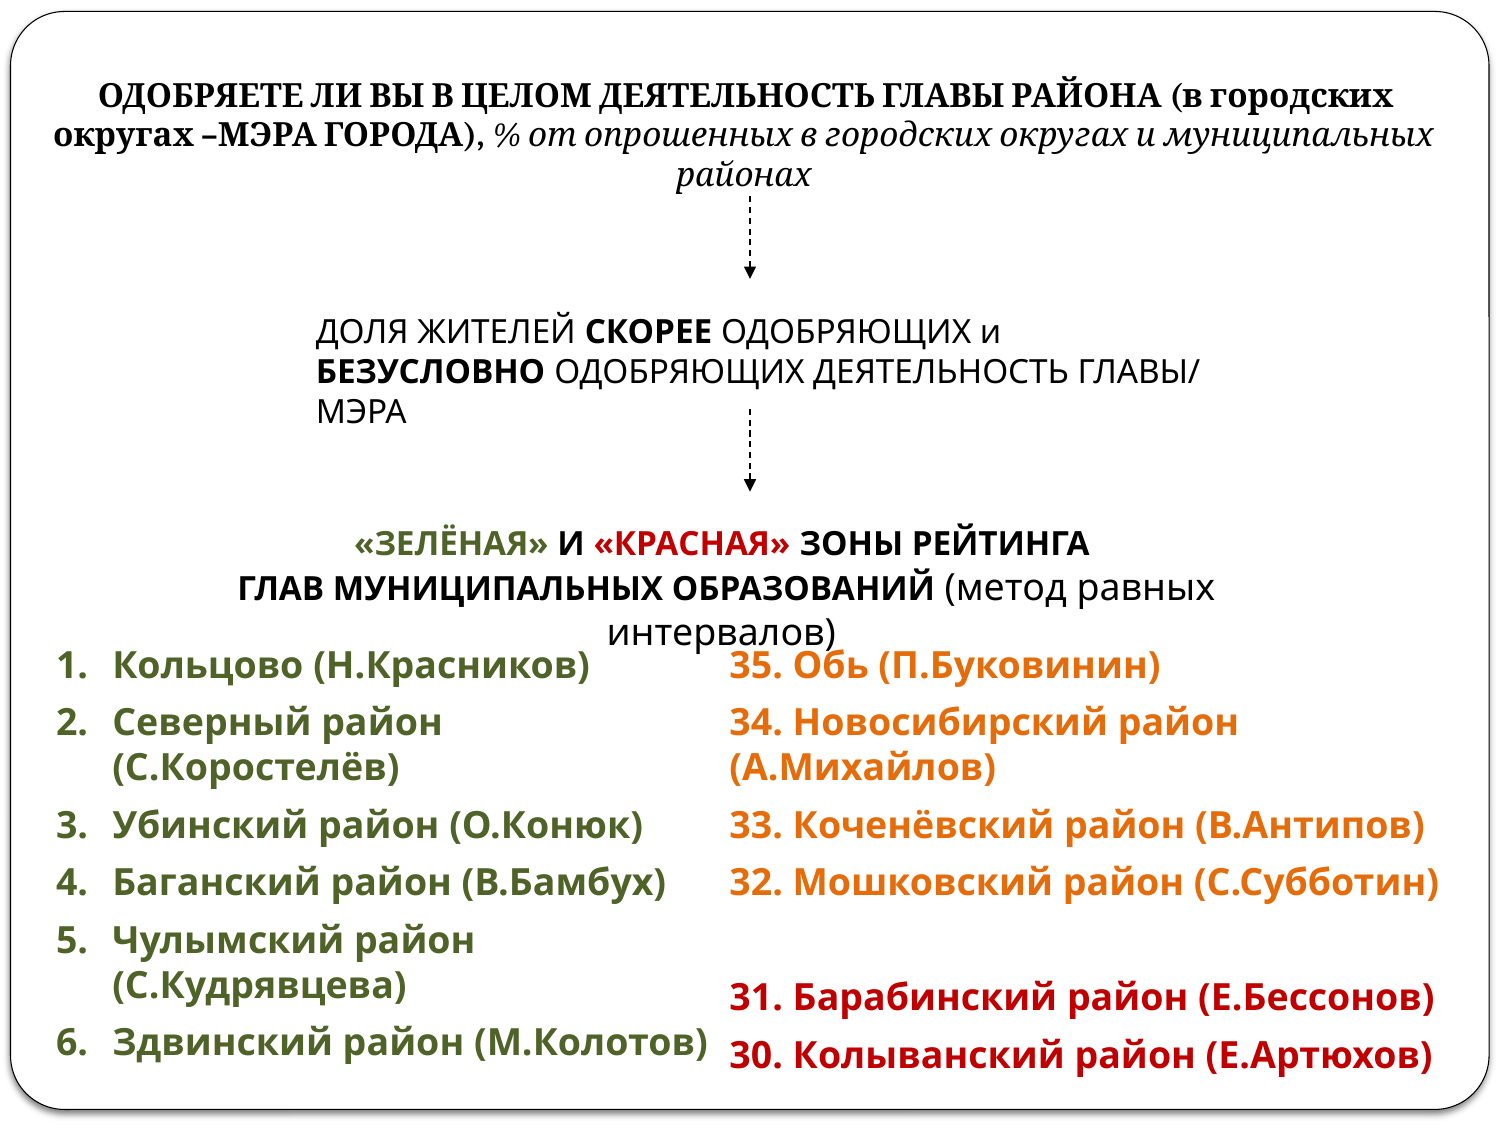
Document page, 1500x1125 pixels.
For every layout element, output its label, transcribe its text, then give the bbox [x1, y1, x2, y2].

text_box Кольцово (Н.Красников) Северный район (С.Коростелёв) Убинский район (О.Конюк) Баганский район (В.Бамбух) Чулымский район (С.Кудрявцева) Здвинский район (М.Колотов) [41, 633, 714, 1071]
text_box 35. Обь (П.Буковинин) 34. Новосибирский район (А.Михайлов) 33. Коченёвский район (В.Антипов) 32. Мошковский район (С.Субботин) 31. Барабинский район (Е.Бессонов) 30. Колыванский район (Е.Артюхов) [714, 633, 1483, 1125]
text_box ОДОБРЯЕТЕ ЛИ ВЫ В ЦЕЛОМ ДЕЯТЕЛЬНОСТЬ ГЛАВЫ РАЙОНА (в городских округах –МЭРА ГОРОДА), % от опрошенных в городских округах и муниципальных районах [17, 66, 1471, 201]
text_box «ЗЕЛЁНАЯ» И «КРАСНАЯ» ЗОНЫ РЕЙТИНГА ГЛАВ МУНИЦИПАЛЬНЫХ ОБРАЗОВАНИЙ (метод равных интервалов) [112, 515, 1341, 633]
text_box ДОЛЯ ЖИТЕЛЕЙ СКОРЕЕ ОДОБРЯЮЩИХ и БЕЗУСЛОВНО ОДОБРЯЮЩИХ ДЕЯТЕЛЬНОСТЬ ГЛАВЫ/ МЭРА [301, 302, 1223, 438]
